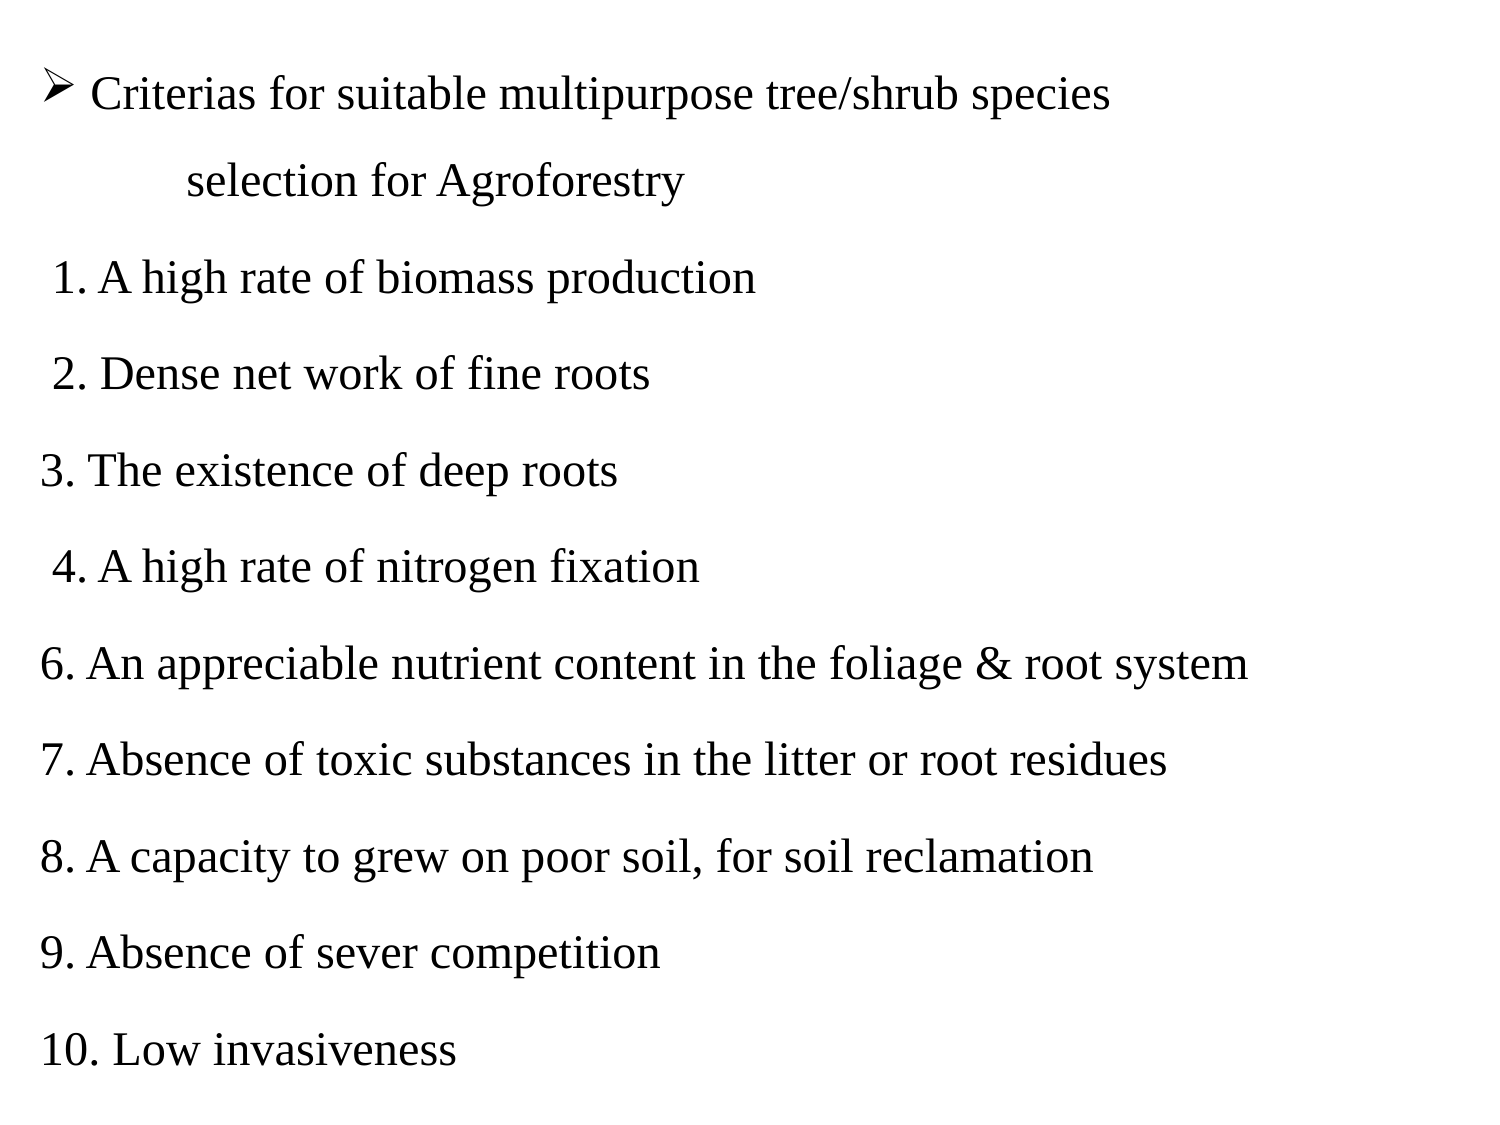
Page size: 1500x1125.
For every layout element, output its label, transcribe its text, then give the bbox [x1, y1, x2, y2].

list Criterias for suitable multipurpose tree/shrub species selection for Agroforestry 1. A high rate of biomass production 2. Dense net work of fine roots 3. The existence of deep roots 4. A high rate of nitrogen fixation 6. An appreciable nutrient content in the foliage & root system 7. Absence of toxic substances in the litter or root residues 8. A capacity to grew on poor soil, for soil reclamation 9. Absence of sever competition 10. Low invasiveness [24, 24, 1475, 1088]
